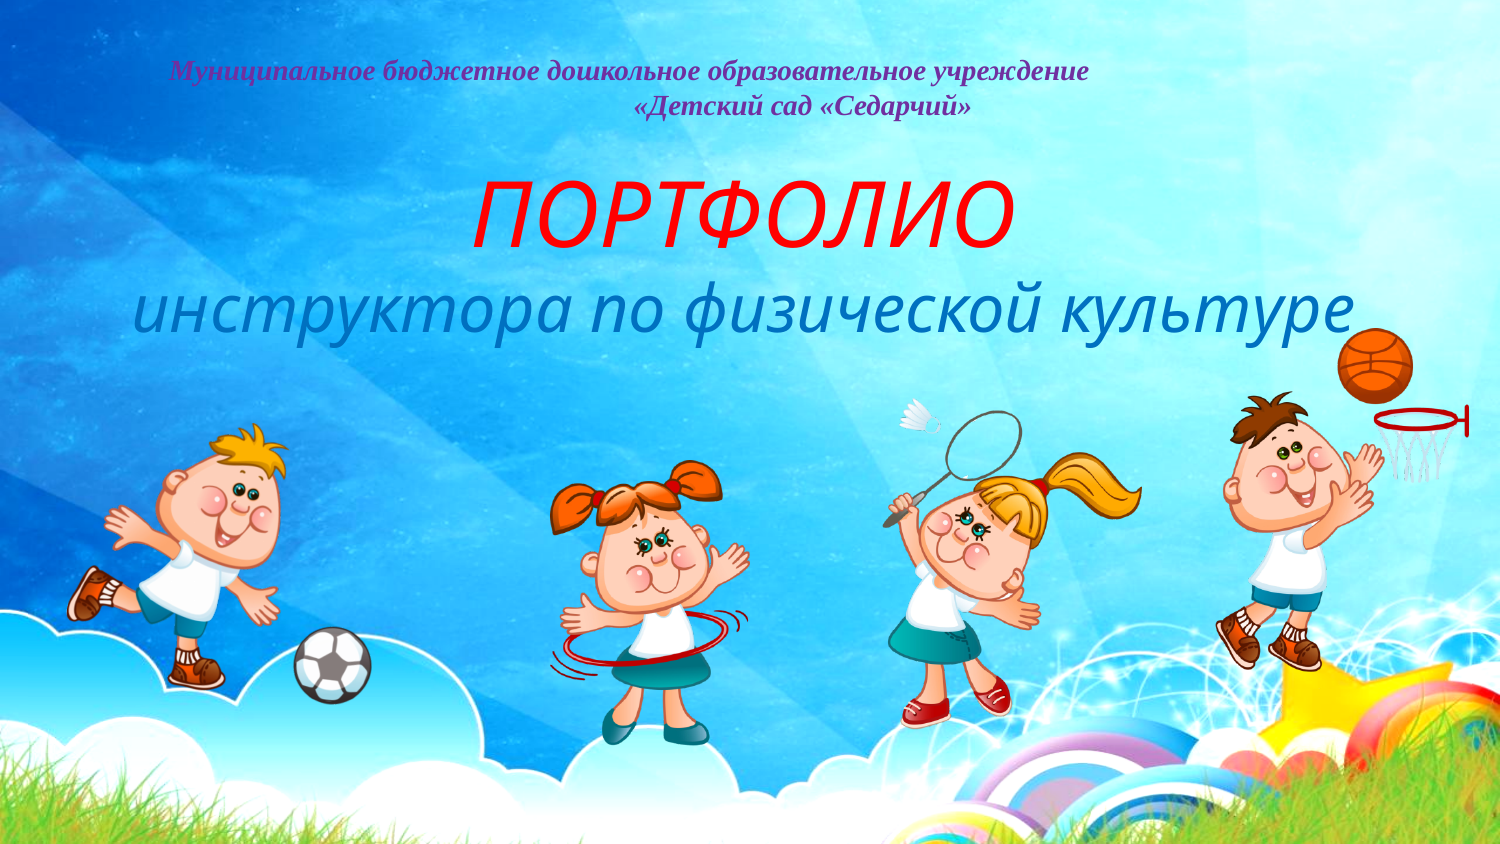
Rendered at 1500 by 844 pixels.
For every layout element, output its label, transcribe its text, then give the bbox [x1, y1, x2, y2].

picture [867, 398, 1142, 742]
picture [1195, 328, 1469, 702]
text_box Муниципальное бюджетное дошкольное образовательное учреждение «Детский сад «Седарчий» ПОРТФОЛИО инструктора по физической культуре [76, 43, 1412, 354]
picture [59, 405, 399, 719]
picture [550, 460, 750, 758]
